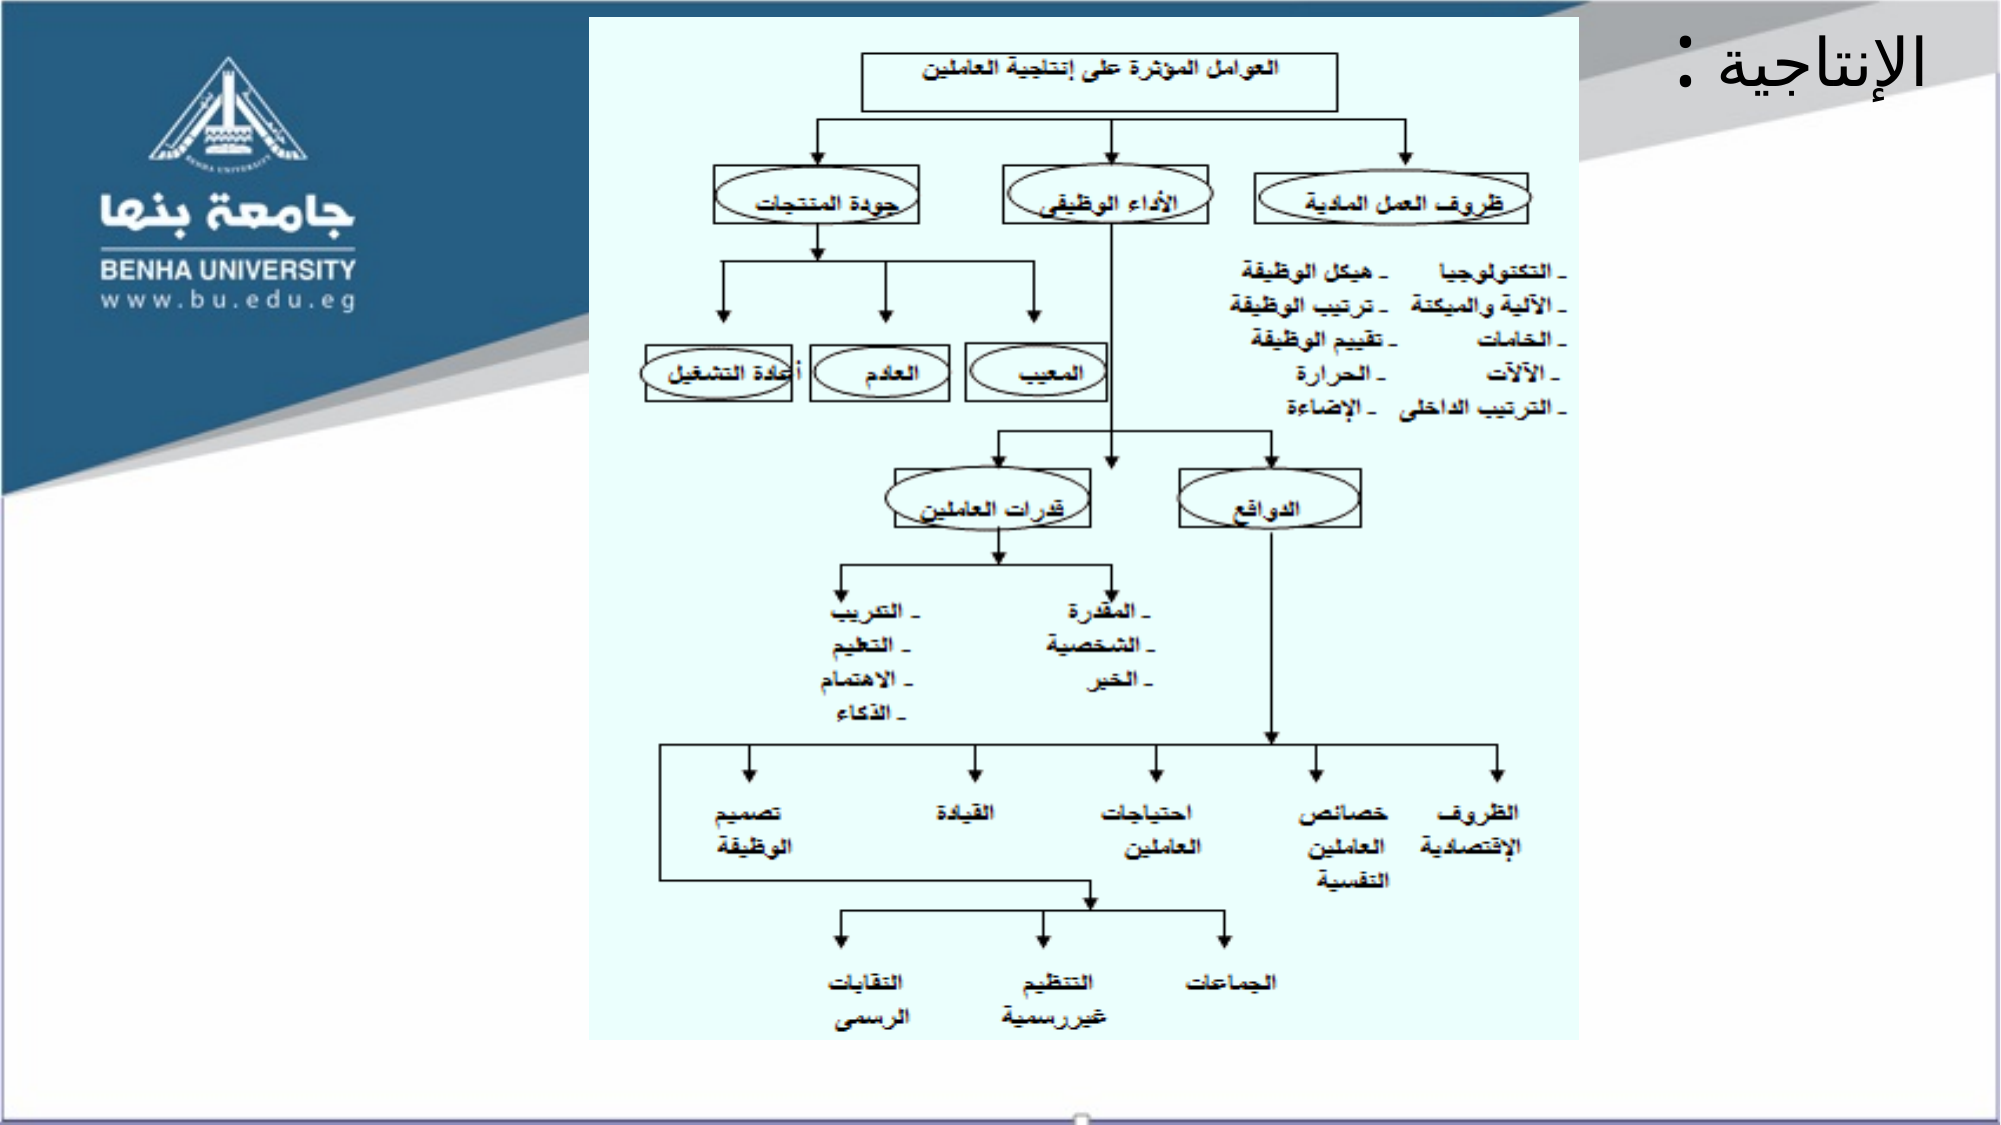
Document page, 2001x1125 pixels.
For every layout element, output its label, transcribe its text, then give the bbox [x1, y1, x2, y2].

text_box الإنتاجية : [1578, 0, 1945, 123]
picture [0, 0, 2001, 1125]
